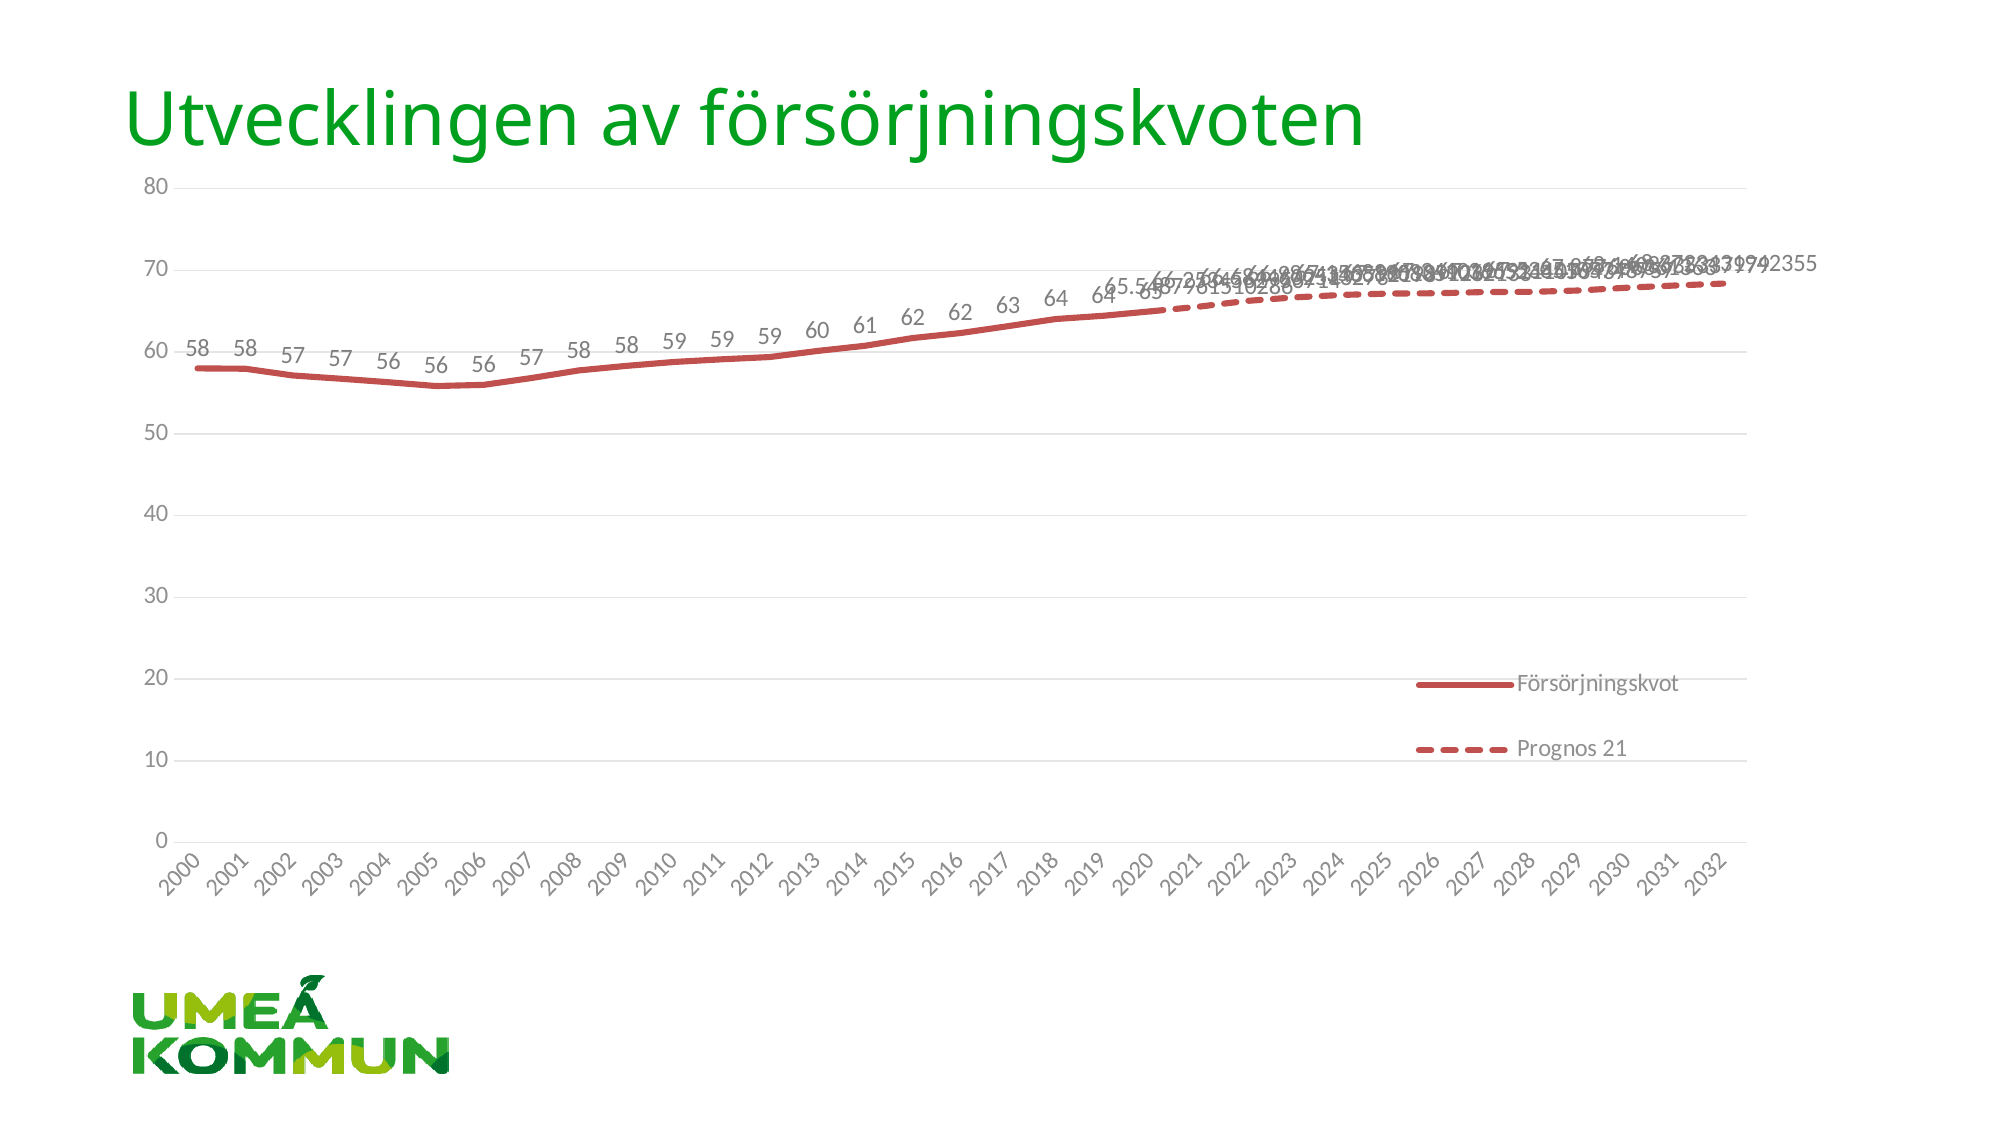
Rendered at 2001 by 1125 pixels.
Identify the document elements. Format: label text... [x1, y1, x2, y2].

title Utvecklingen av försörjningskvoten [108, 62, 1818, 156]
chart [109, 160, 1819, 918]
picture [133, 975, 449, 1074]
